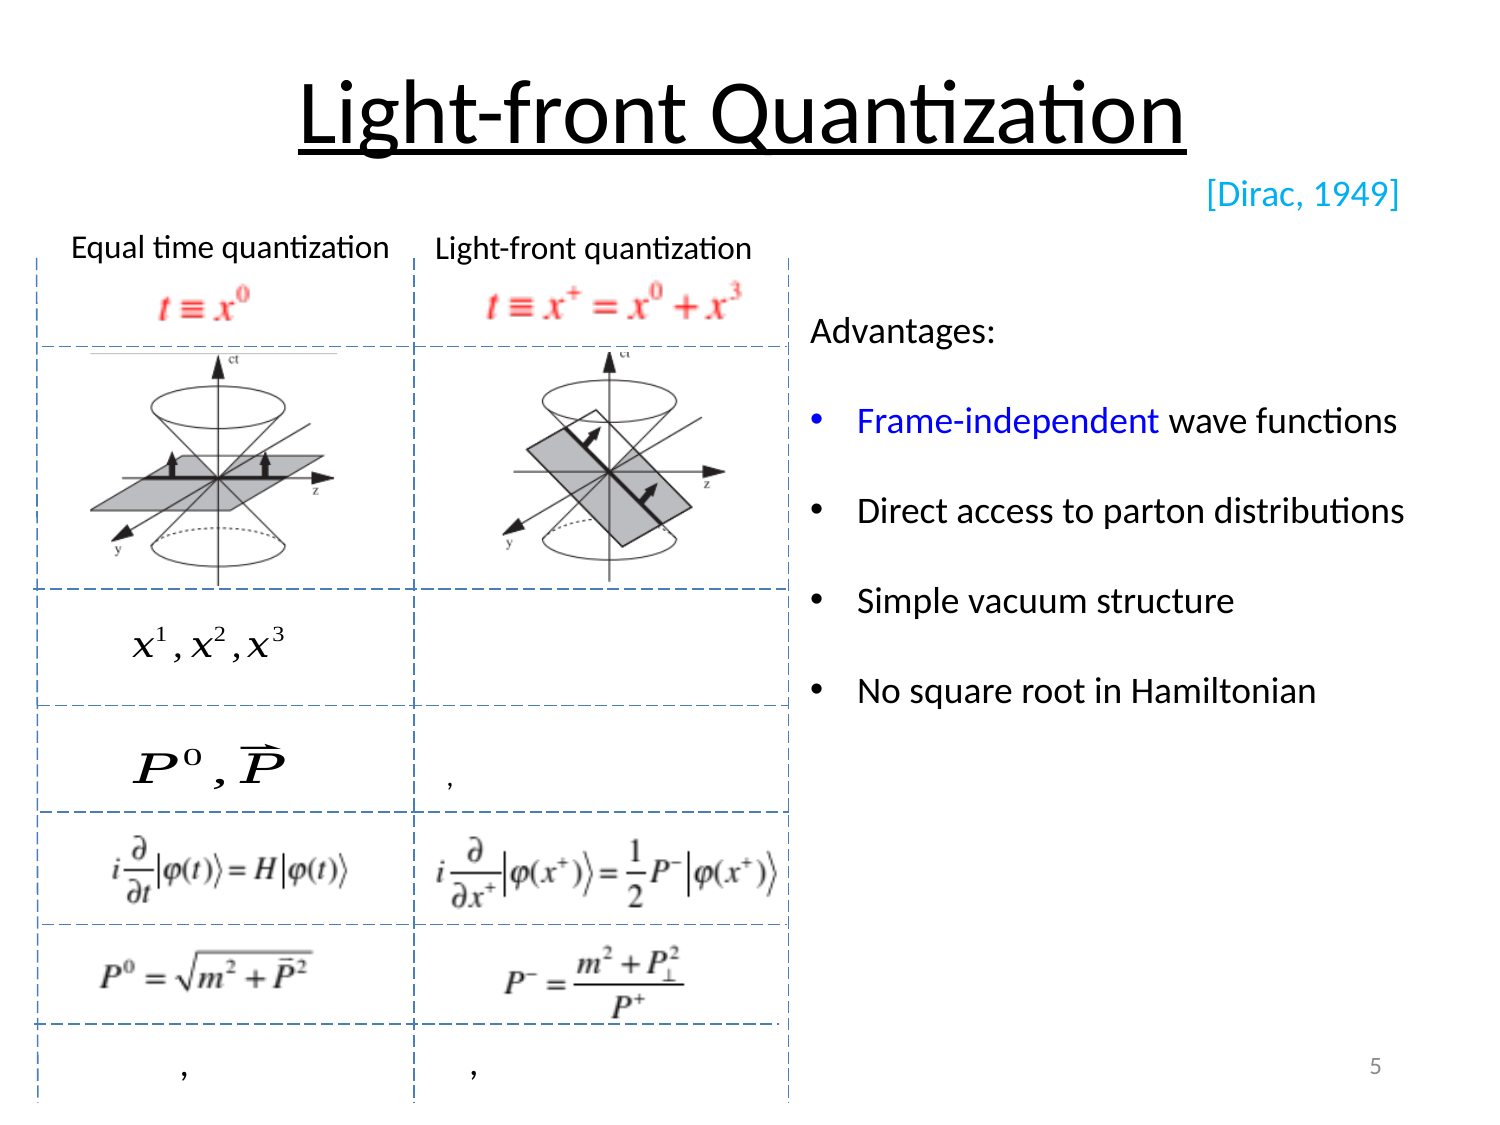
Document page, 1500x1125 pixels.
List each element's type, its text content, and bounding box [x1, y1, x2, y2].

picture [499, 937, 689, 1023]
picture [89, 353, 338, 586]
text_box Light-front Quantization [139, 54, 1346, 171]
picture [496, 351, 730, 586]
text_box Equal time quantization [56, 217, 419, 273]
text_box [Dirac, 1949] [1122, 161, 1484, 221]
text_box Light-front quantization [420, 219, 783, 274]
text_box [432, 830, 780, 912]
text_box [154, 277, 253, 327]
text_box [482, 273, 743, 326]
text_box 4 [1059, 1042, 1397, 1103]
picture [95, 943, 317, 993]
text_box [109, 830, 350, 908]
